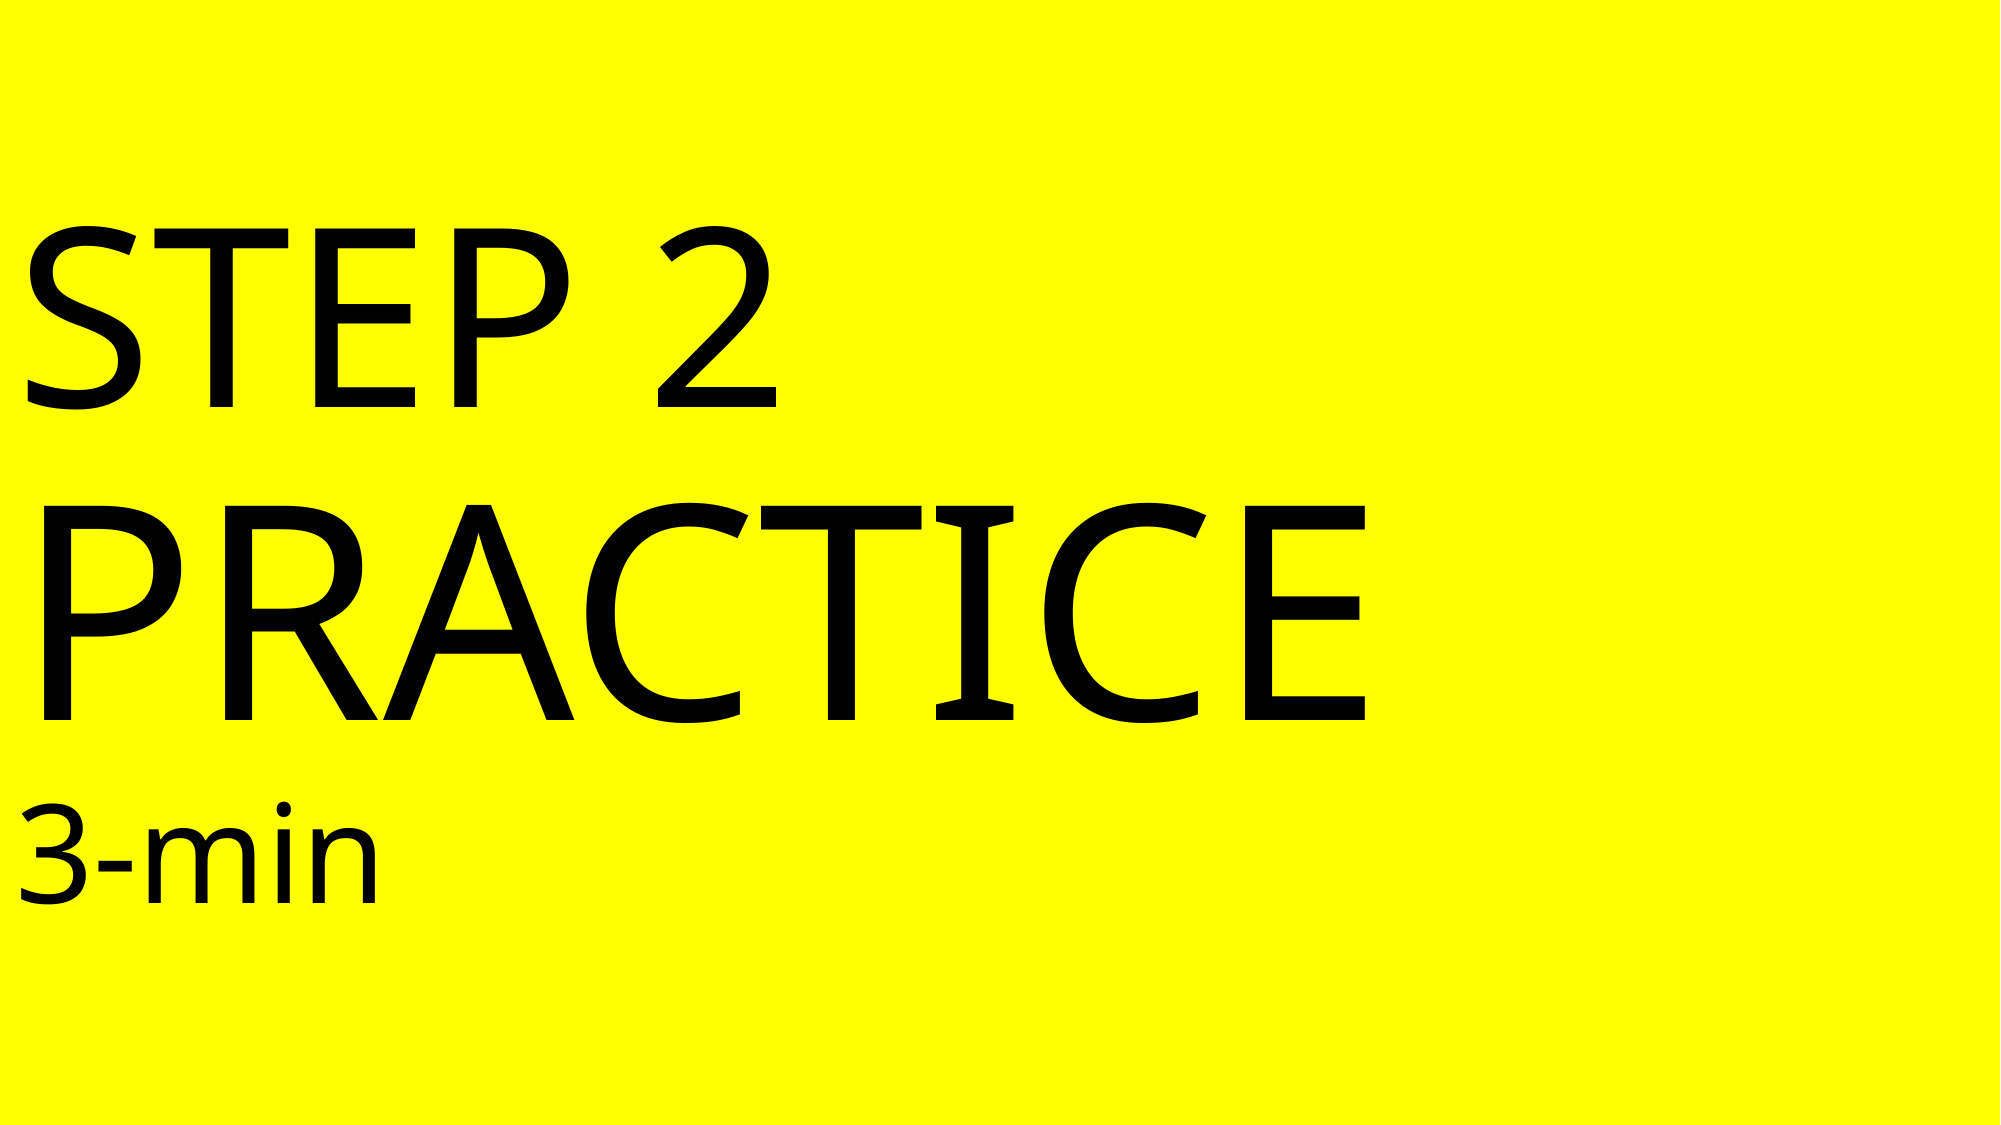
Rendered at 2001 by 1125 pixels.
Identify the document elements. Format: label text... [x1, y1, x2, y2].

title STEP 2 PRACTICE 3-min [0, 0, 2000, 1125]
